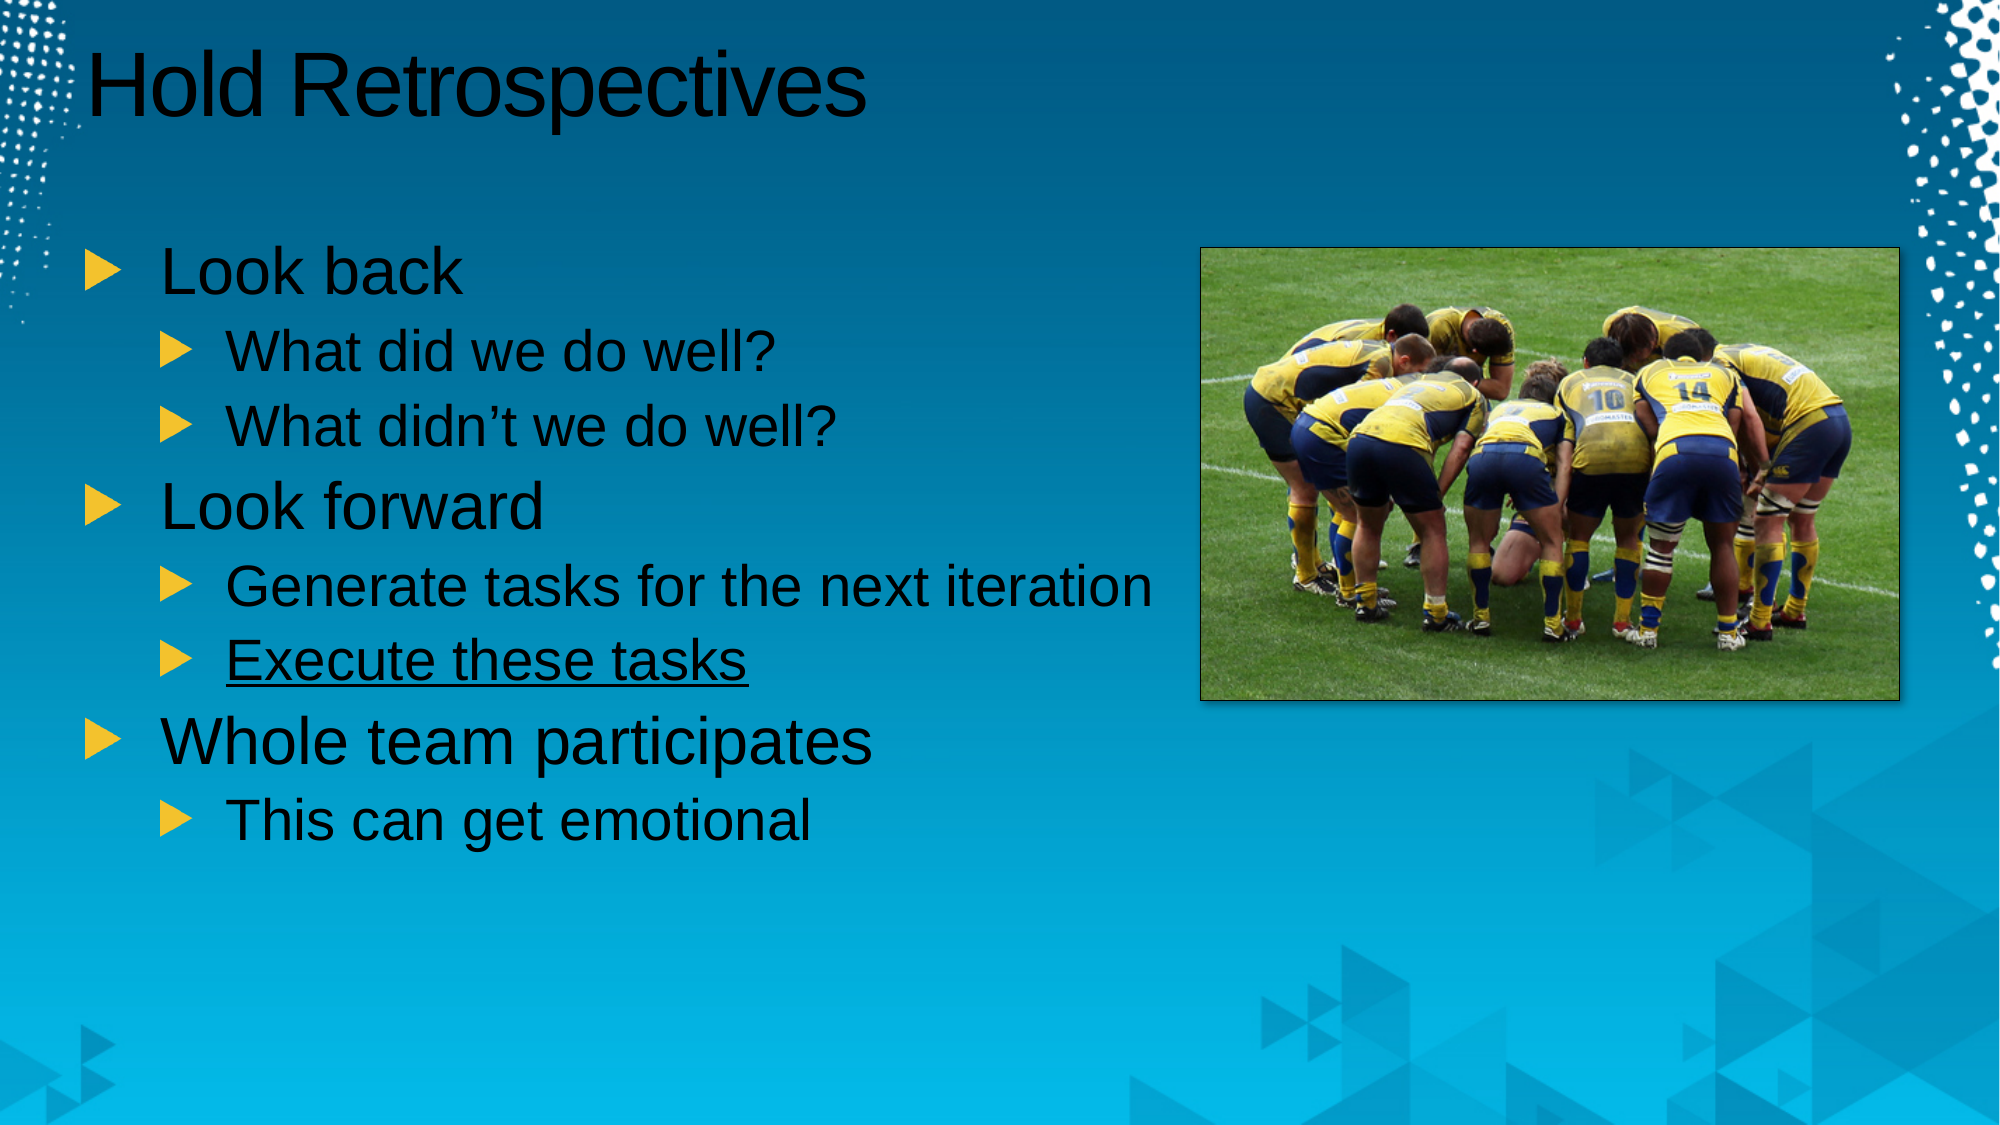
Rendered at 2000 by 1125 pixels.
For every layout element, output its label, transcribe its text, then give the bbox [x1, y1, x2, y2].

title Hold Retrospectives [85, 37, 1914, 138]
picture [1970, 176, 1982, 188]
picture [1956, 429, 1970, 446]
picture [19, 0, 29, 6]
picture [1983, 291, 1995, 299]
picture [1960, 148, 1973, 158]
picture [1994, 373, 2000, 383]
picture [1931, 287, 1944, 302]
picture [1930, 155, 1938, 167]
picture [1975, 493, 1987, 507]
picture [56, 48, 63, 55]
picture [1975, 260, 1987, 271]
picture [1992, 556, 2000, 571]
picture [1919, 226, 1928, 238]
picture [1928, 209, 1935, 216]
picture [1947, 221, 1957, 225]
picture [34, 102, 42, 111]
picture [1984, 342, 1993, 352]
picture [2, 25, 8, 33]
picture [1985, 628, 1994, 637]
picture [1201, 248, 1899, 700]
picture [1950, 168, 1959, 178]
picture [38, 74, 45, 80]
picture [1991, 604, 2000, 621]
picture [1991, 426, 2000, 433]
picture [1950, 0, 2000, 253]
picture [1984, 525, 1996, 536]
picture [1952, 118, 1963, 128]
picture [1975, 542, 1987, 558]
picture [161, 407, 190, 441]
picture [86, 250, 119, 289]
picture [44, 31, 52, 39]
picture [28, 43, 35, 53]
picture [1941, 320, 1953, 331]
picture [161, 332, 190, 366]
picture [17, 129, 23, 136]
picture [46, 17, 54, 24]
picture [1980, 445, 1988, 454]
picture [1916, 177, 1928, 186]
picture [1936, 240, 1946, 245]
picture [1965, 464, 1979, 475]
picture [1932, 107, 1940, 114]
picture [1936, 3, 1948, 14]
picture [1963, 382, 1970, 392]
picture [31, 15, 39, 23]
picture [86, 485, 119, 524]
picture [1939, 190, 1948, 195]
picture [1935, 340, 1945, 349]
picture [1958, 201, 1968, 206]
picture [1955, 301, 1965, 308]
picture [161, 801, 190, 835]
picture [35, 88, 42, 95]
picture [1982, 393, 1990, 403]
picture [11, 70, 17, 78]
picture [1960, 484, 1968, 491]
picture [30, 28, 38, 37]
picture [1967, 231, 1976, 239]
picture [1950, 351, 1962, 361]
picture [1941, 85, 1954, 96]
picture [1975, 311, 1983, 319]
picture [1963, 334, 1973, 339]
picture [13, 41, 21, 48]
picture [1994, 268, 2000, 283]
picture [1943, 370, 1953, 383]
picture [24, 73, 32, 78]
picture [48, 2, 56, 9]
picture [33, 117, 40, 124]
picture [33, 0, 42, 8]
picture [1950, 398, 1960, 414]
picture [161, 567, 190, 600]
picture [1992, 656, 2000, 669]
picture [1945, 271, 1954, 277]
list Look back What did we do well? What didn’t we do well? Look forward Generate tasks for the next iteration Execute these tasks Whole team participates This can get emotional [85, 237, 1914, 877]
picture [1908, 145, 1918, 157]
picture [58, 33, 65, 41]
picture [1966, 281, 1974, 291]
picture [1971, 412, 1979, 424]
picture [27, 57, 34, 66]
picture [1981, 575, 1996, 590]
picture [1973, 362, 1981, 372]
picture [11, 55, 18, 63]
picture [1927, 257, 1935, 271]
picture [1988, 476, 1997, 485]
picture [44, 45, 49, 53]
picture [1956, 251, 1966, 256]
picture [86, 719, 119, 758]
picture [1994, 323, 2000, 330]
picture [161, 641, 190, 675]
picture [1945, 31, 1957, 47]
picture [1941, 135, 1949, 147]
picture [1967, 514, 1977, 527]
picture [17, 27, 23, 34]
